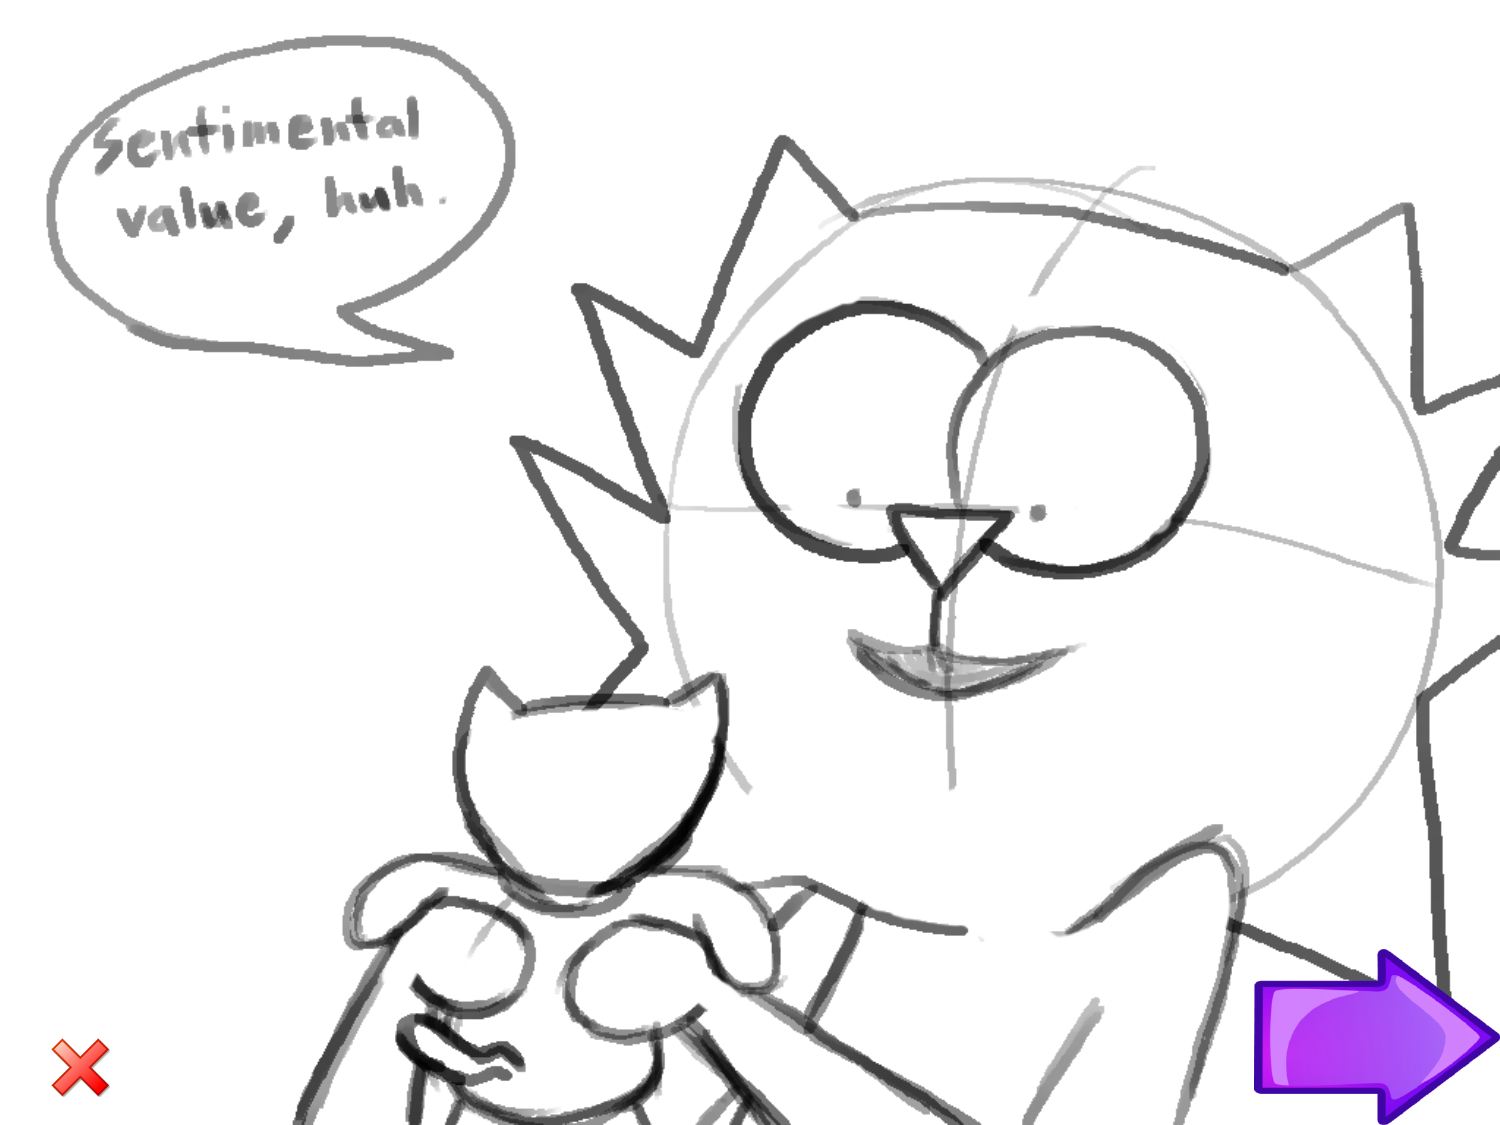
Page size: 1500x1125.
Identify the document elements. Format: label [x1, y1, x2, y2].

list [0, 0, 1500, 1125]
picture [1254, 949, 1500, 1125]
picture [49, 1037, 110, 1098]
